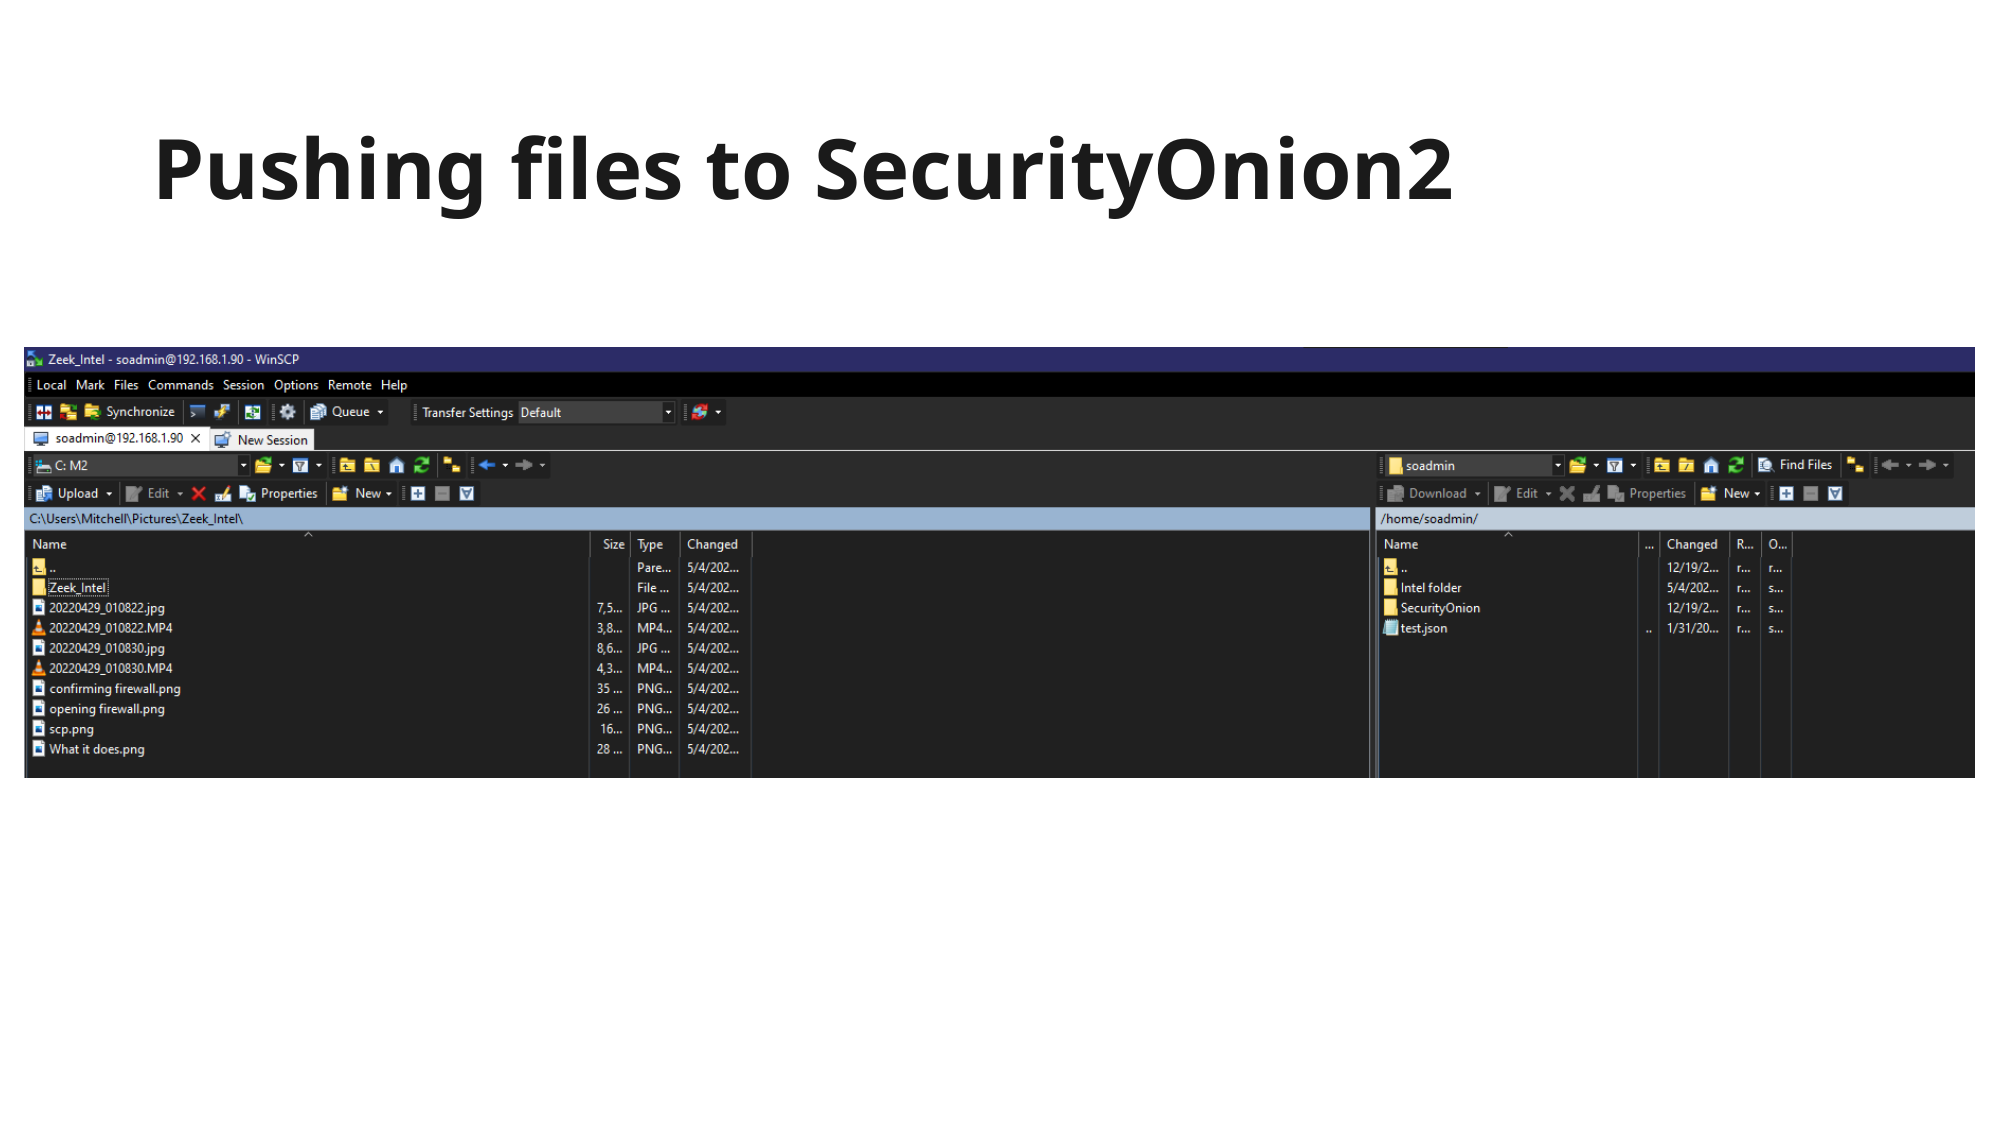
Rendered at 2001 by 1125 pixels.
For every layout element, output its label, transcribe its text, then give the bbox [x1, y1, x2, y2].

picture [24, 347, 1976, 778]
title Pushing files to SecurityOnion2 [137, 59, 1863, 278]
